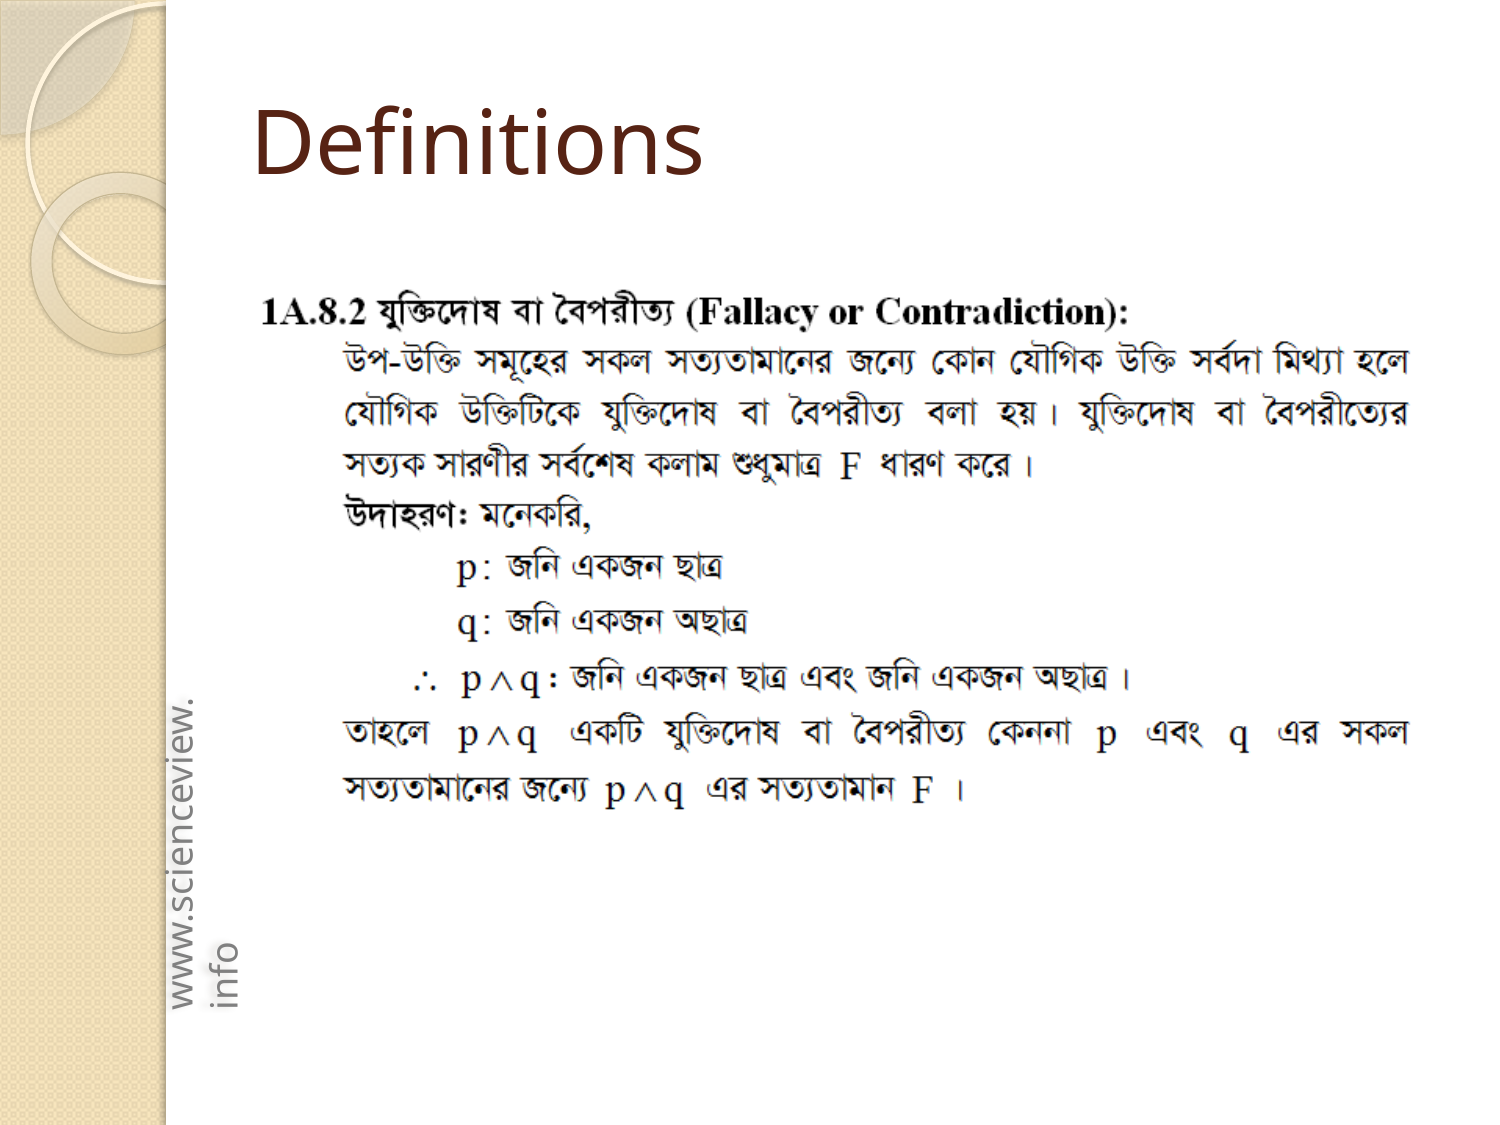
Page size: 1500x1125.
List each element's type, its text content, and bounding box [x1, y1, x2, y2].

title Definitions [235, 45, 1466, 233]
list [249, 287, 1429, 823]
